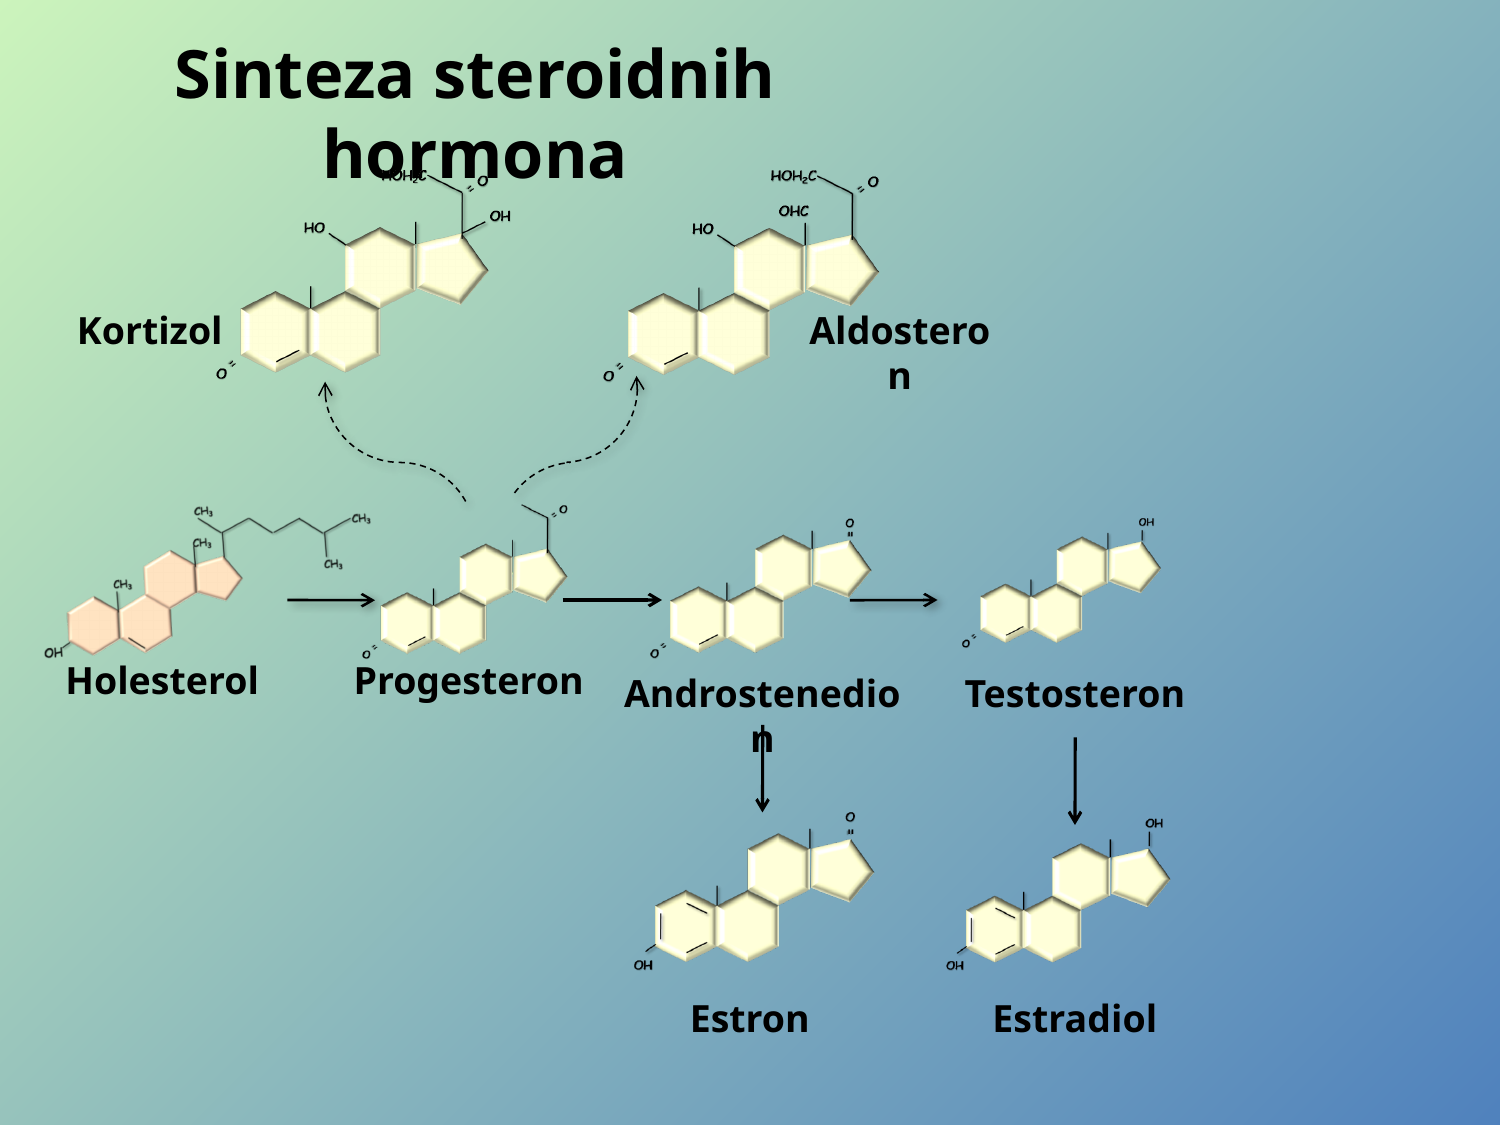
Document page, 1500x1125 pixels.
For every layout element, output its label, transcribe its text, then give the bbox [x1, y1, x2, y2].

text_box [562, 384, 638, 463]
picture [26, 488, 575, 663]
picture [624, 805, 876, 976]
picture [199, 162, 521, 385]
picture [587, 162, 890, 388]
text_box Kortizol [37, 299, 194, 375]
text_box [324, 393, 400, 463]
picture [637, 512, 873, 663]
text_box Testosteron [937, 662, 1213, 750]
picture [949, 512, 1163, 652]
text_box Estradiol [962, 987, 1188, 1063]
text_box [513, 461, 573, 499]
text_box Sinteza steroidnih hormona [0, 24, 950, 100]
text_box Estron [637, 987, 863, 1063]
text_box Holesterol [37, 662, 288, 725]
text_box [398, 461, 465, 498]
text_box Aldosteron [893, 299, 1013, 375]
text_box Androstenedion [600, 662, 925, 738]
text_box Progesteron [324, 649, 613, 725]
picture [937, 812, 1172, 976]
